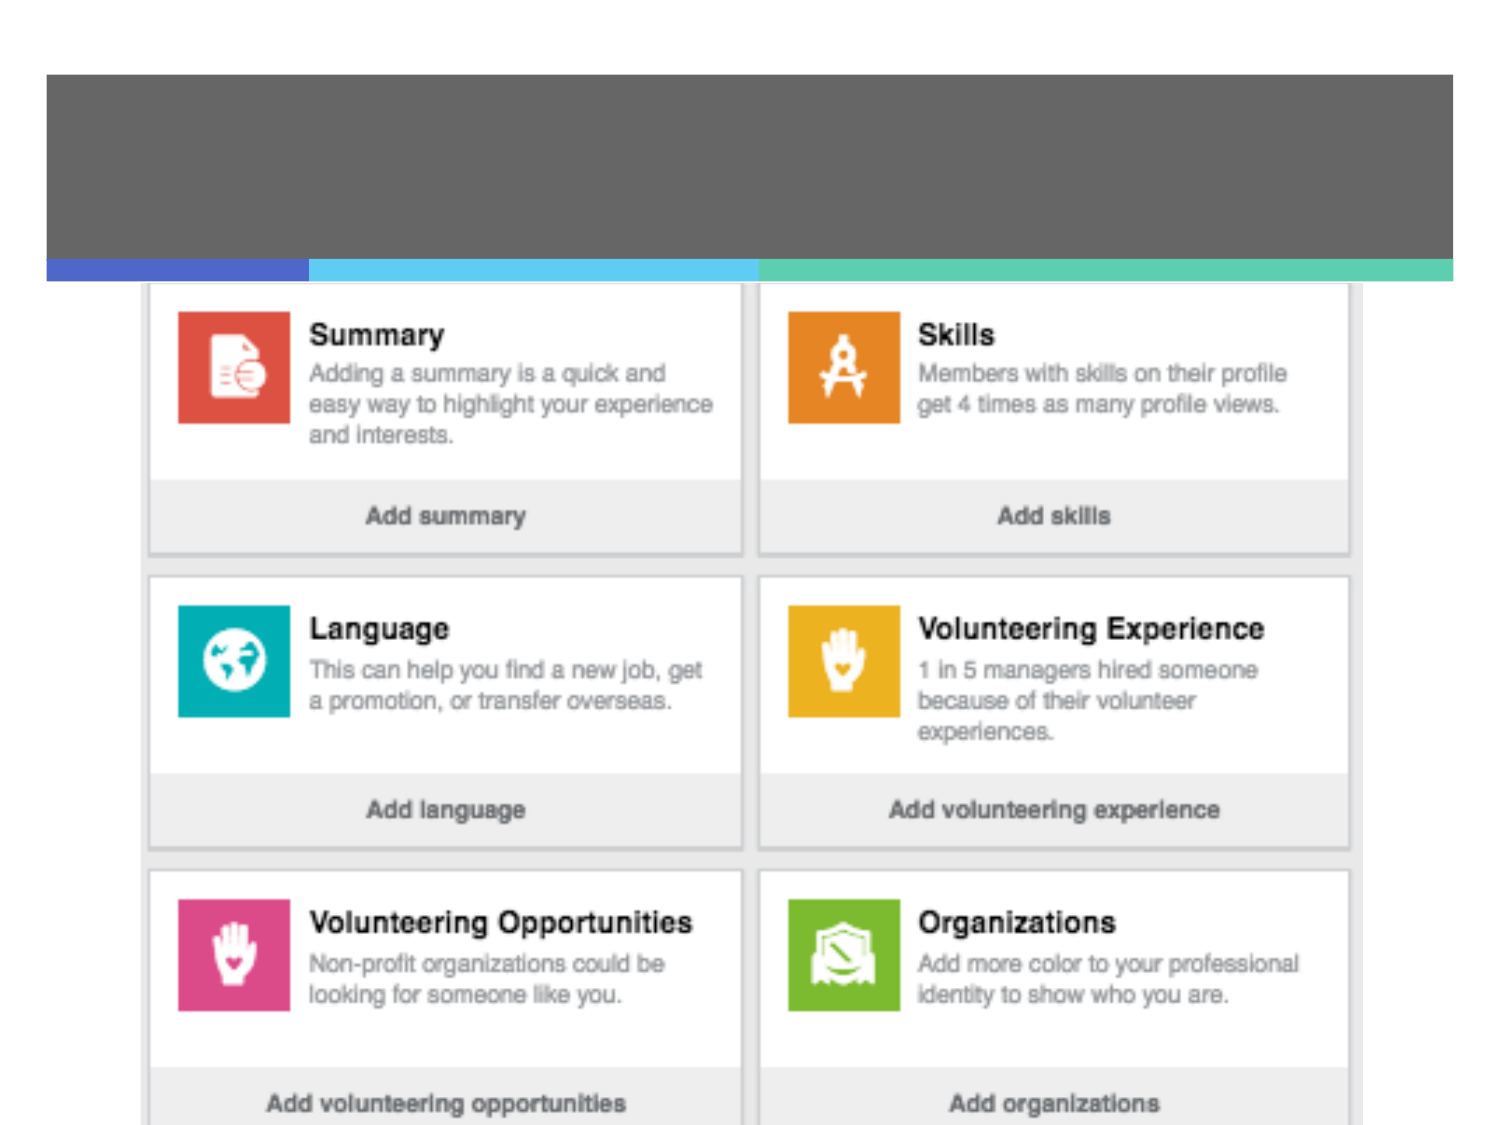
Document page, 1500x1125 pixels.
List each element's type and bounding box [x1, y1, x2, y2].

picture [140, 282, 1364, 1125]
